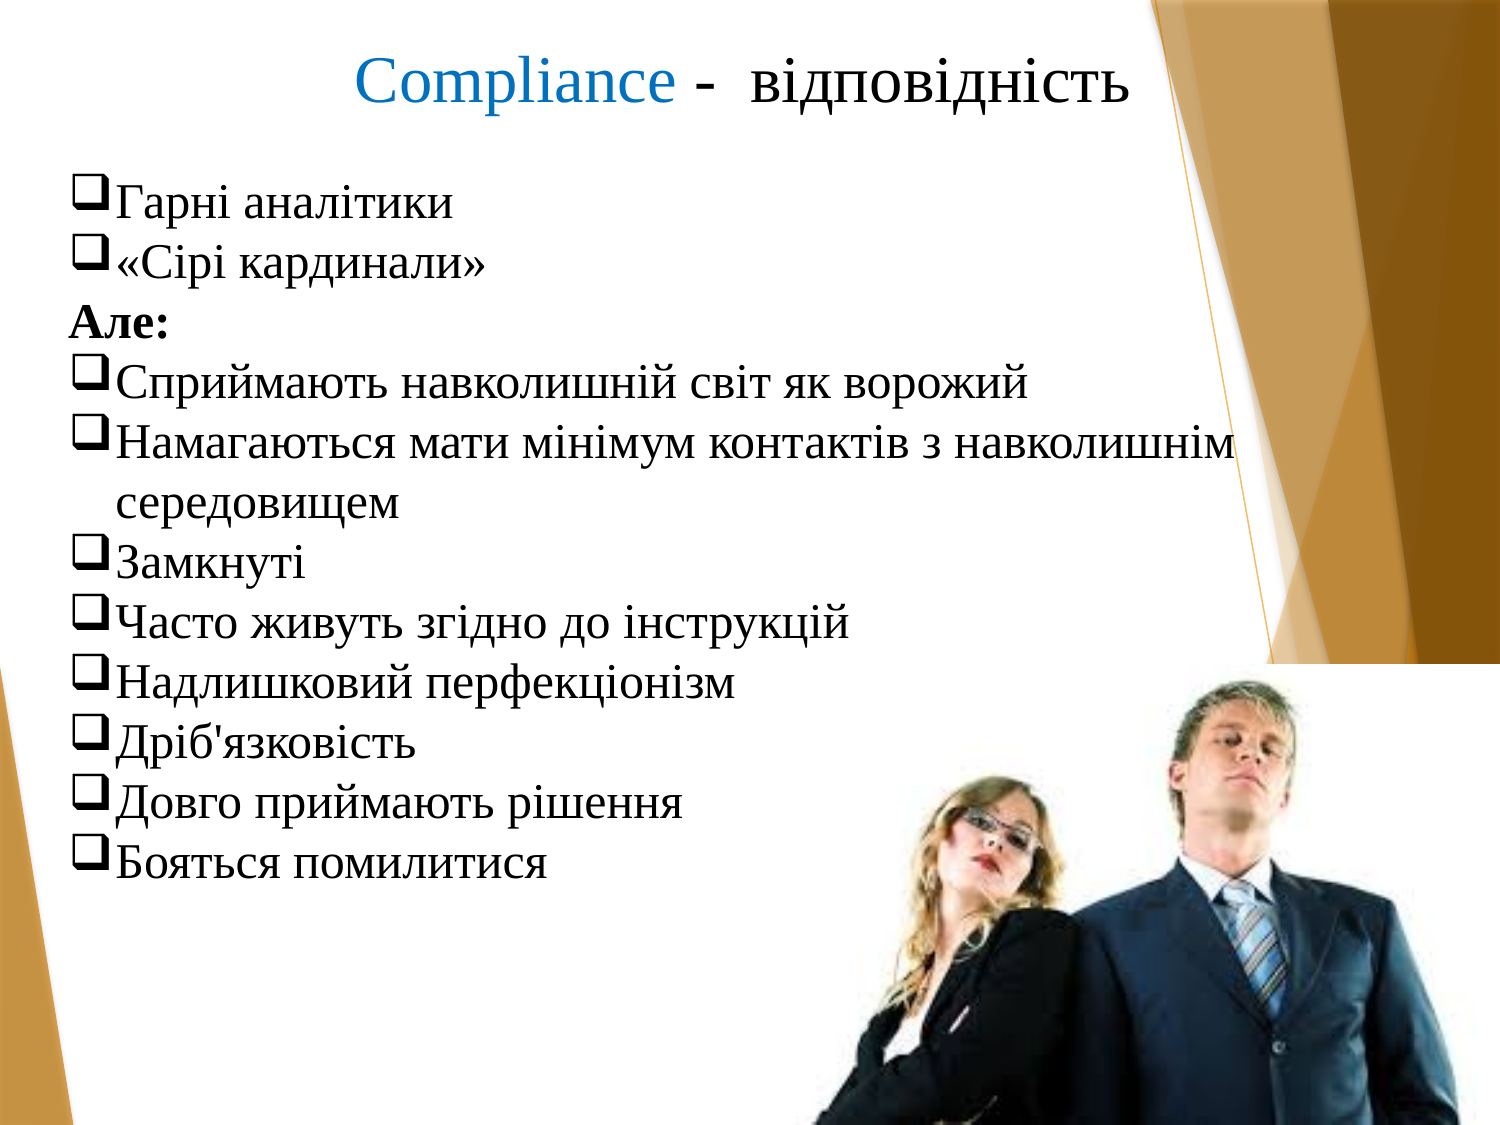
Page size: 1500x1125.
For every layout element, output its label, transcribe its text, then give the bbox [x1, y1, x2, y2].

picture [775, 663, 1500, 1125]
text_box Гарні аналітики «Сірі кардинали» Але: Сприймають навколишній світ як ворожий Намагаються мати мінімум контактів з навколишнім середовищем Замкнуті Часто живуть згідно до інструкцій Надлишковий перфекціонізм Дріб'язковість Довго приймають рішення Бояться помилитися [53, 161, 1282, 1017]
text_box Compliance - відповідність [339, 28, 1147, 124]
